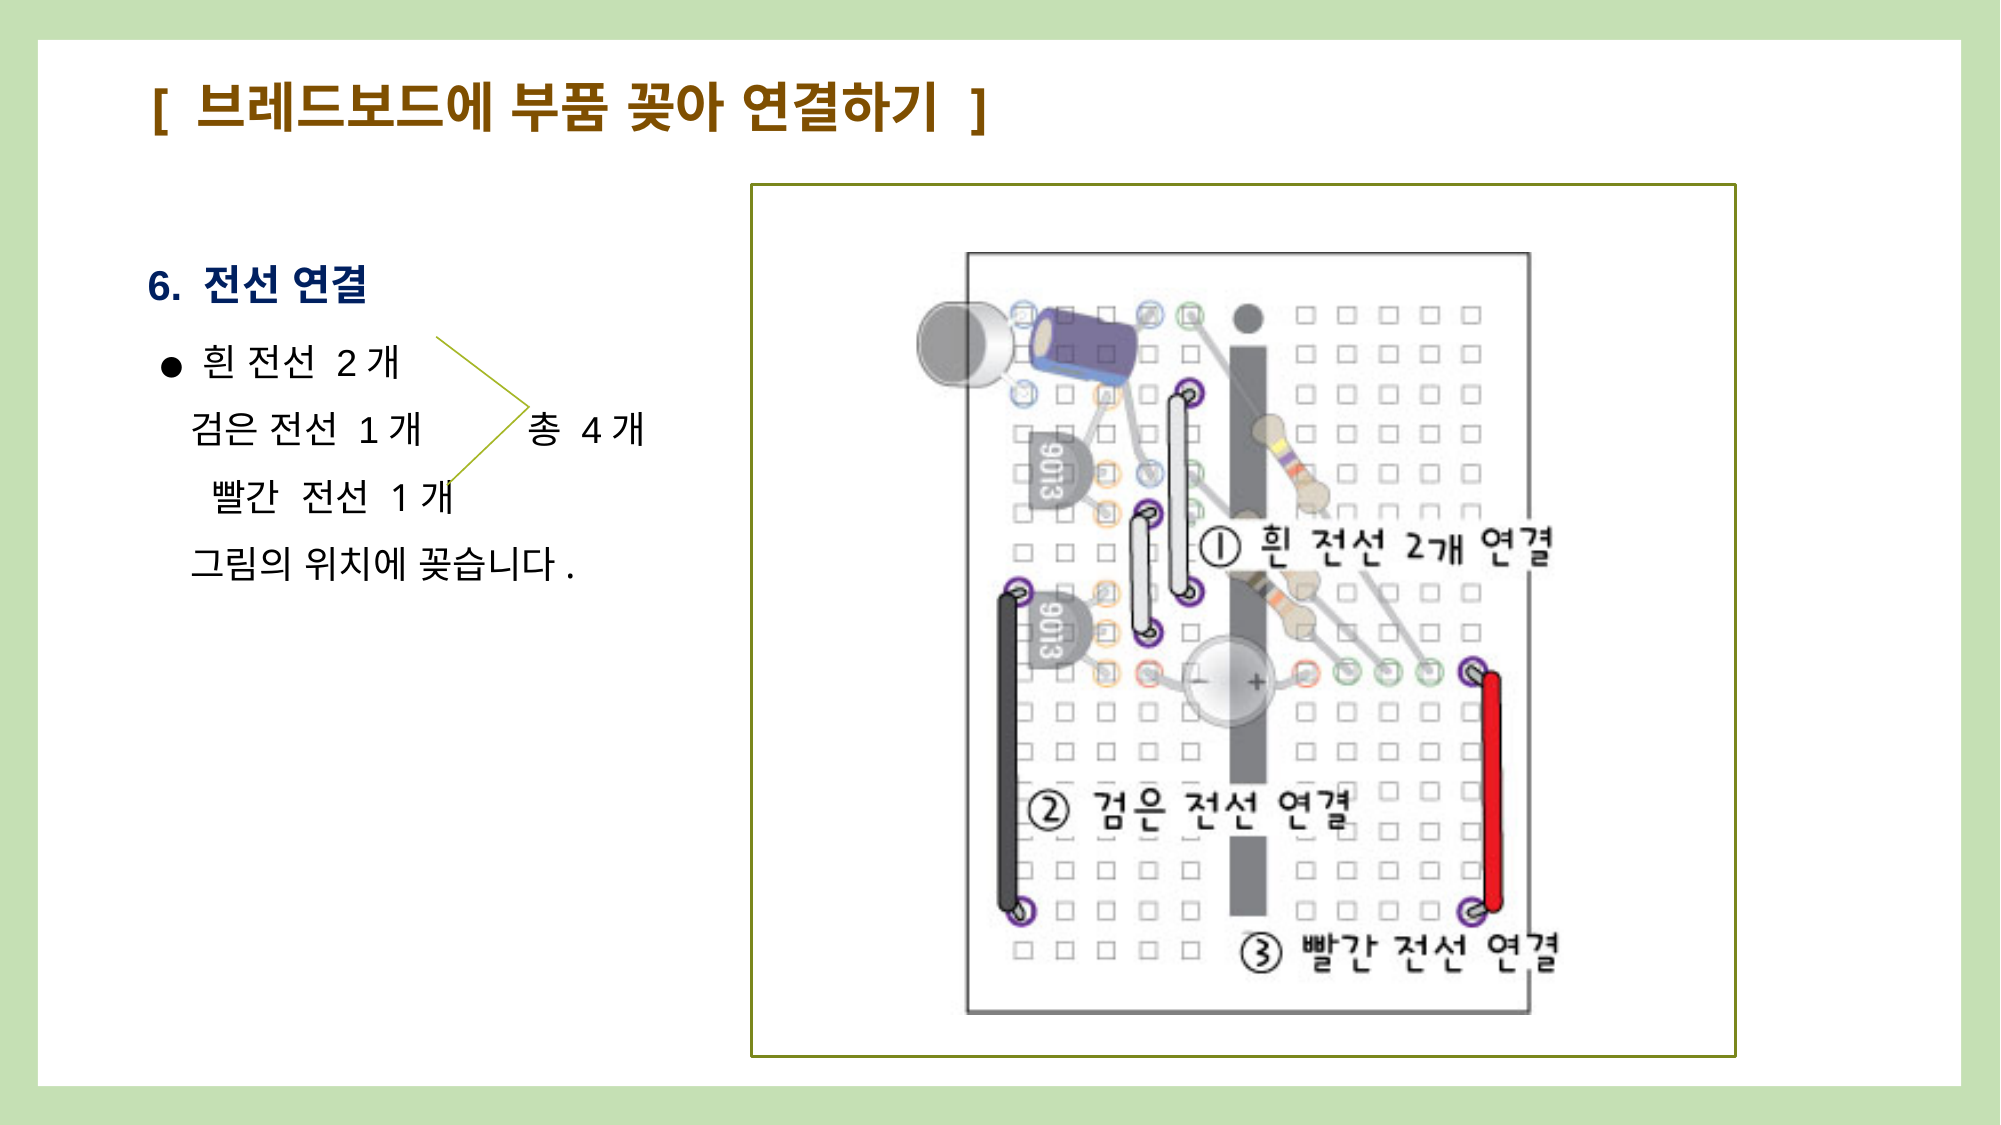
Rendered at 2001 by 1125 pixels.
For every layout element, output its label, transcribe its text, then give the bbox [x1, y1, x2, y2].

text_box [435, 336, 529, 407]
picture [915, 252, 1564, 1015]
text_box [ 브레드보드에 부품 꽂아 연결하기 ] [136, 58, 1138, 131]
text_box 6. 전선 연결 [132, 226, 385, 317]
text_box [750, 183, 1737, 1058]
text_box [446, 405, 530, 486]
text_box ● 흰 전선 2개 검은 전선 1개 총 4개 빨간 전선 1개 그림의 위치에 꽂습니다. [145, 309, 661, 594]
